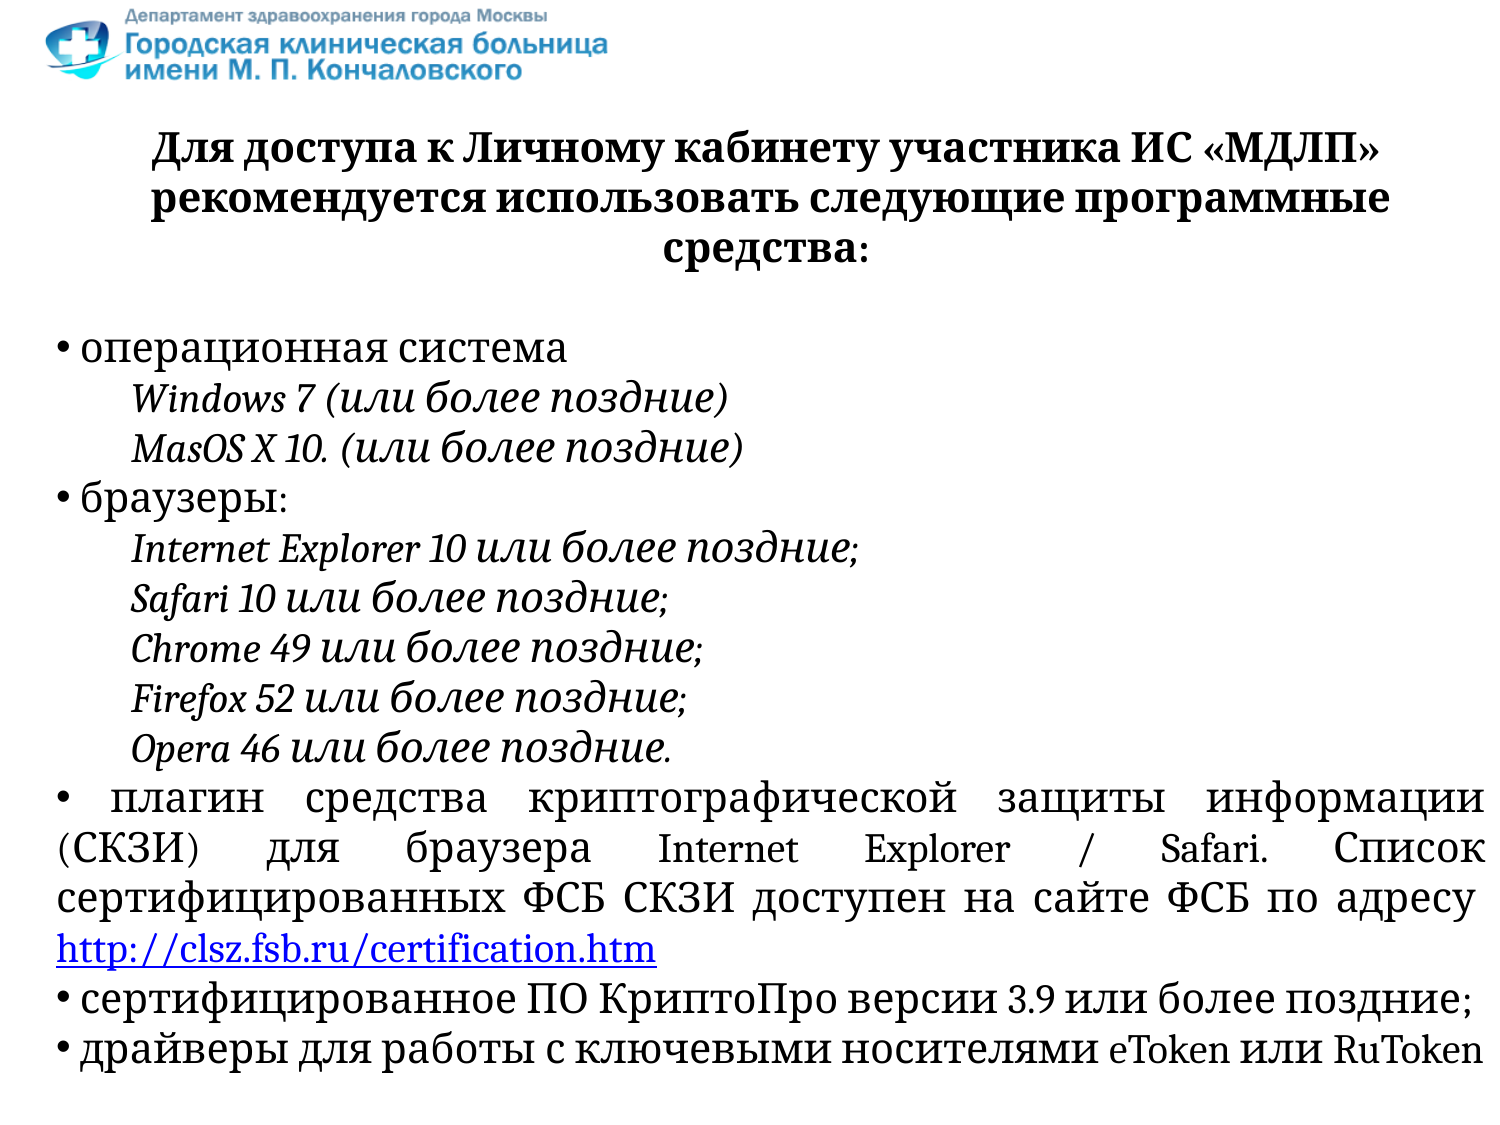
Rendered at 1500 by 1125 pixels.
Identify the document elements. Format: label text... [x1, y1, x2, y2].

text_box Для доступа к Личному кабинету участника ИС «МДЛП» рекомендуется использовать следующие программные средства: операционная система Windows 7 (или более поздние) MasOS X 10. (или более поздние) браузеры: Internet Explorer 10 или более поздние; Safari 10 или более поздние; Chrome 49 или более поздние; Firefox 52 или более поздние; Opera 46 или более поздние. плагин средства криптографической защиты информации (СКЗИ) для браузера Internet Explorer / Safari. Список сертифицированных ФСБ СКЗИ доступен на сайте ФСБ по адресу http://clsz.fsb.ru/certification.htm сертифицированное ПО КриптоПро версии 3.9 или более поздние; драйверы для работы с ключевыми носителями eToken или RuToken [41, 113, 1500, 1079]
picture [41, 0, 609, 96]
